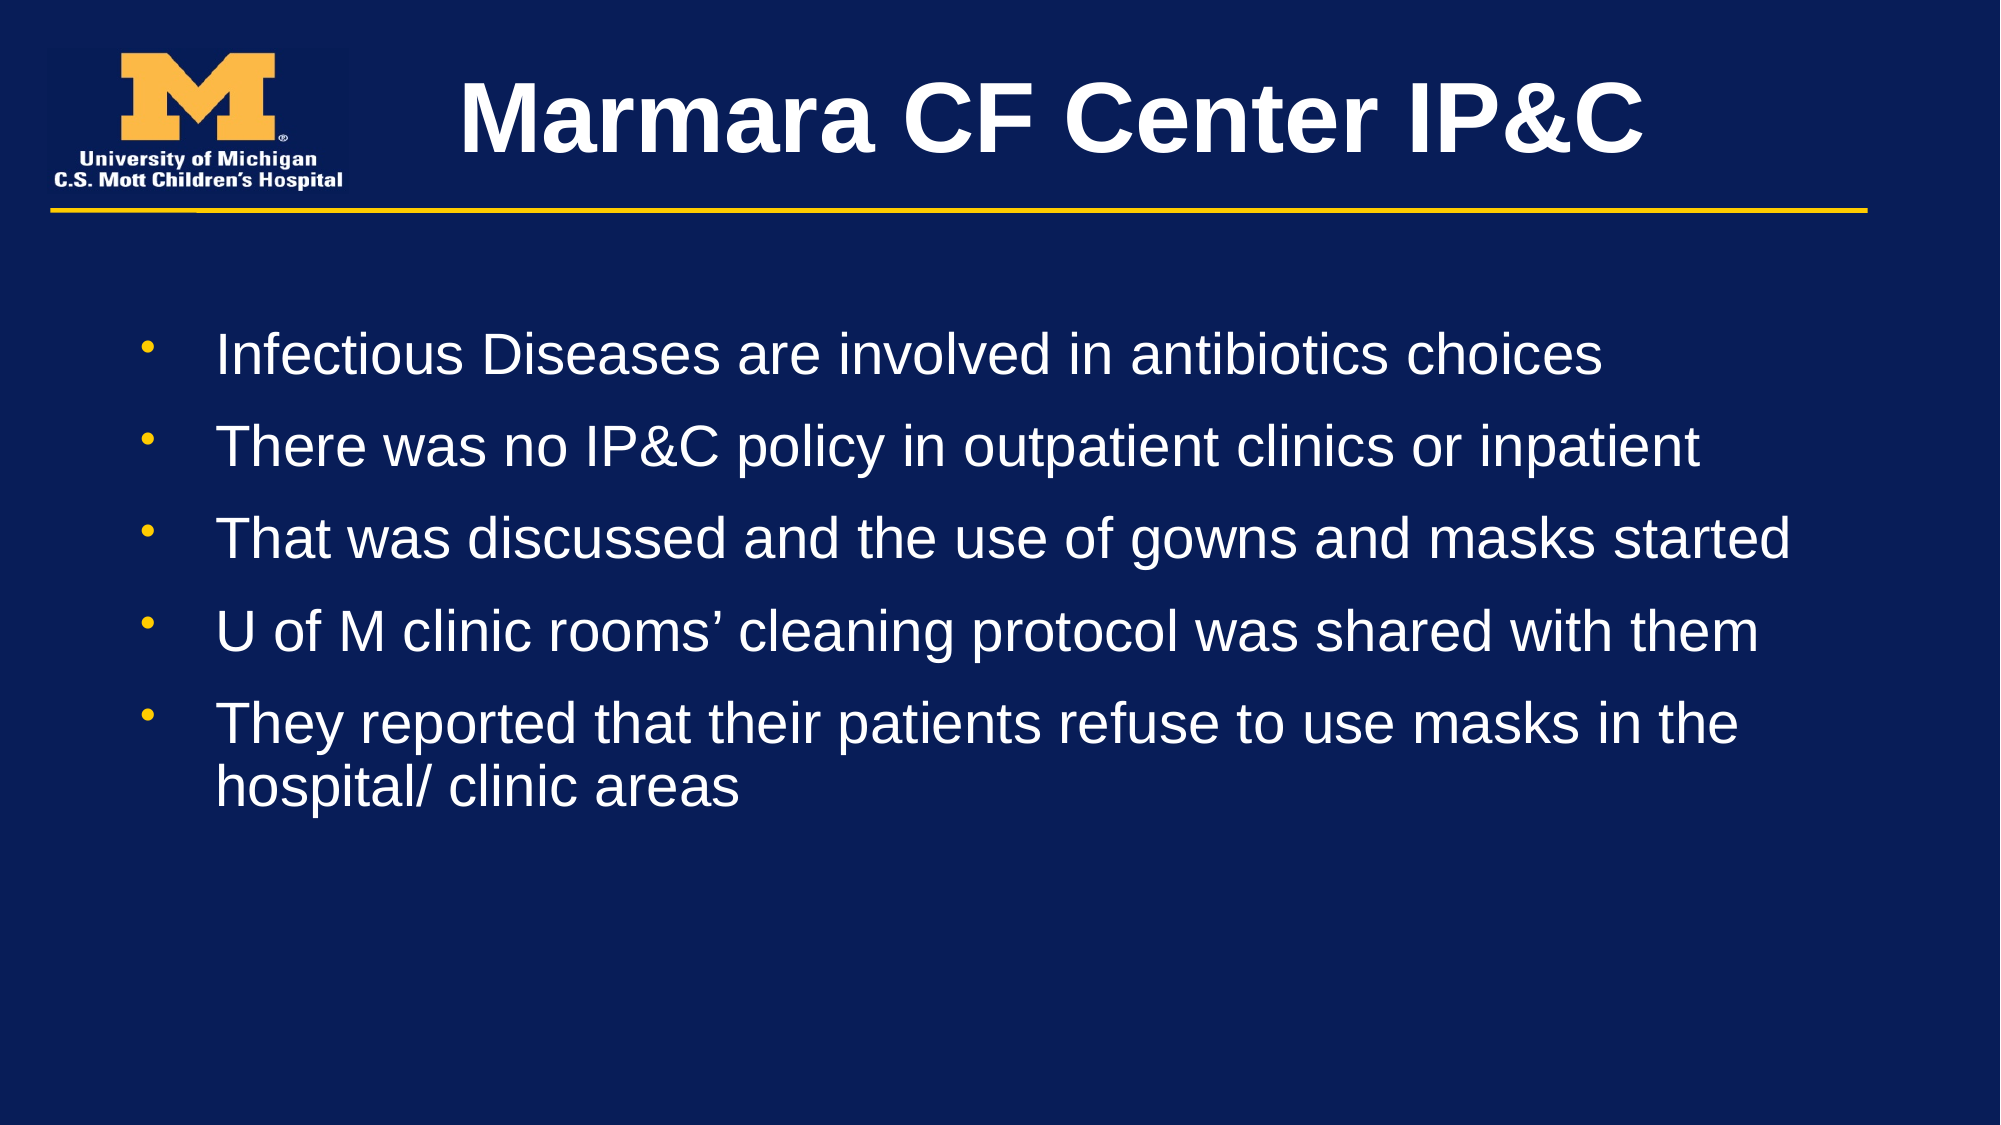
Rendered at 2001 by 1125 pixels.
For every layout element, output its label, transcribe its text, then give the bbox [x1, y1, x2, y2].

picture [47, 48, 349, 194]
title Marmara CF Center IP&C [294, 0, 1811, 182]
list Infectious Diseases are involved in antibiotics choices There was no IP&C policy in outpatient clinics or inpatient That was discussed and the use of gowns and masks started U of M clinic rooms’ cleaning protocol was shared with them They reported that their patients refuse to use masks in the hospital/ clinic areas [124, 316, 1840, 1008]
